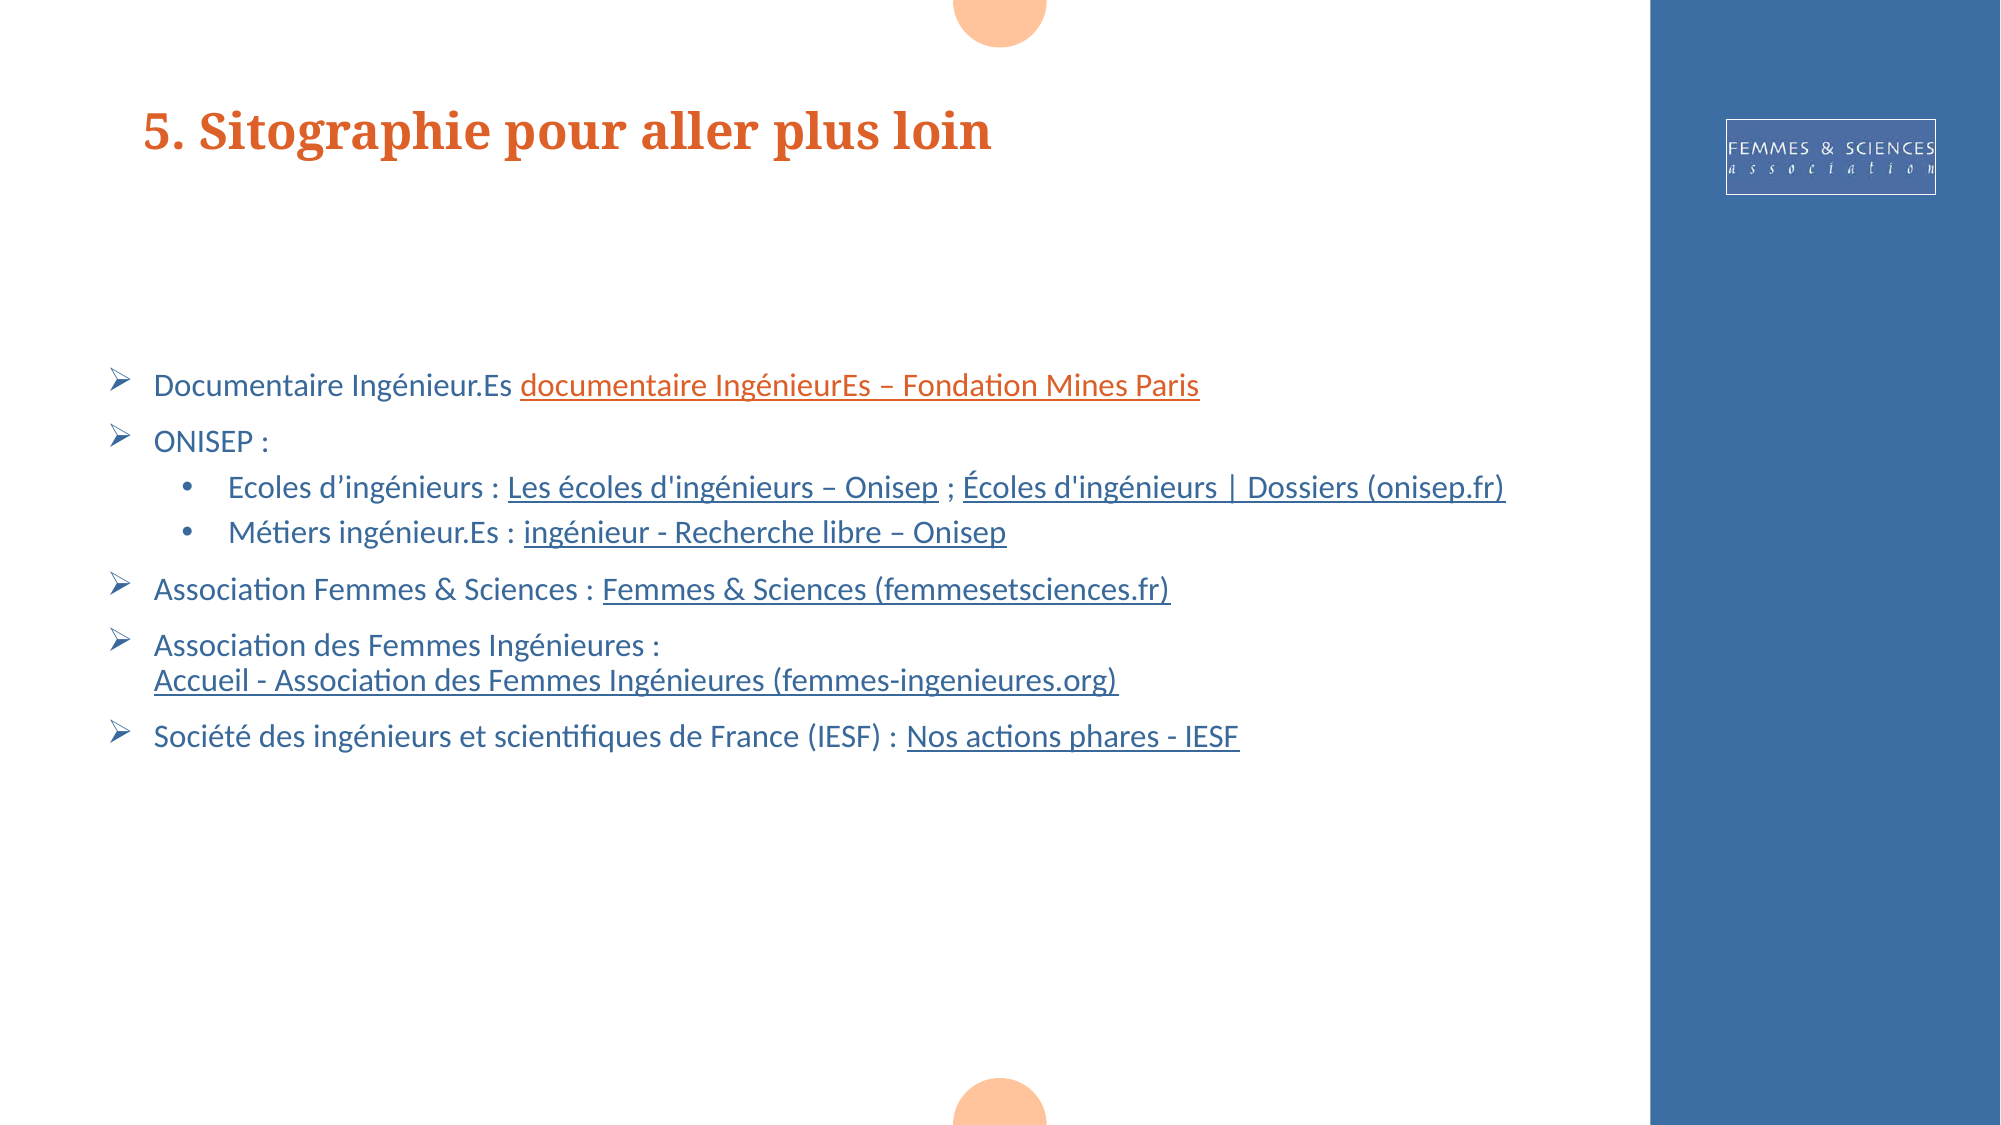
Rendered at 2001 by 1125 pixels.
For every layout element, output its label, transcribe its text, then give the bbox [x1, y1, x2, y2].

picture [1727, 120, 1935, 194]
title 5. Sitographie pour aller plus loin [128, 98, 1088, 269]
text_box Documentaire Ingénieur.Es documentaire IngénieurEs – Fondation Mines Paris ONISEP : Ecoles d’ingénieurs : Les écoles d'ingénieurs – Onisep ; Écoles d'ingénieurs | Dossiers (onisep.fr) Métiers ingénieur.Es : ingénieur - Recherche libre – Onisep Association Femmes & Sciences : Femmes & Sciences (femmesetsciences.fr) Association des Femmes Ingénieures : Accueil - Association des Femmes Ingénieures (femmes-ingenieures.org) Société des ingénieurs et scientifiques de France (IESF) : Nos actions phares - IESF [55, 360, 1644, 765]
